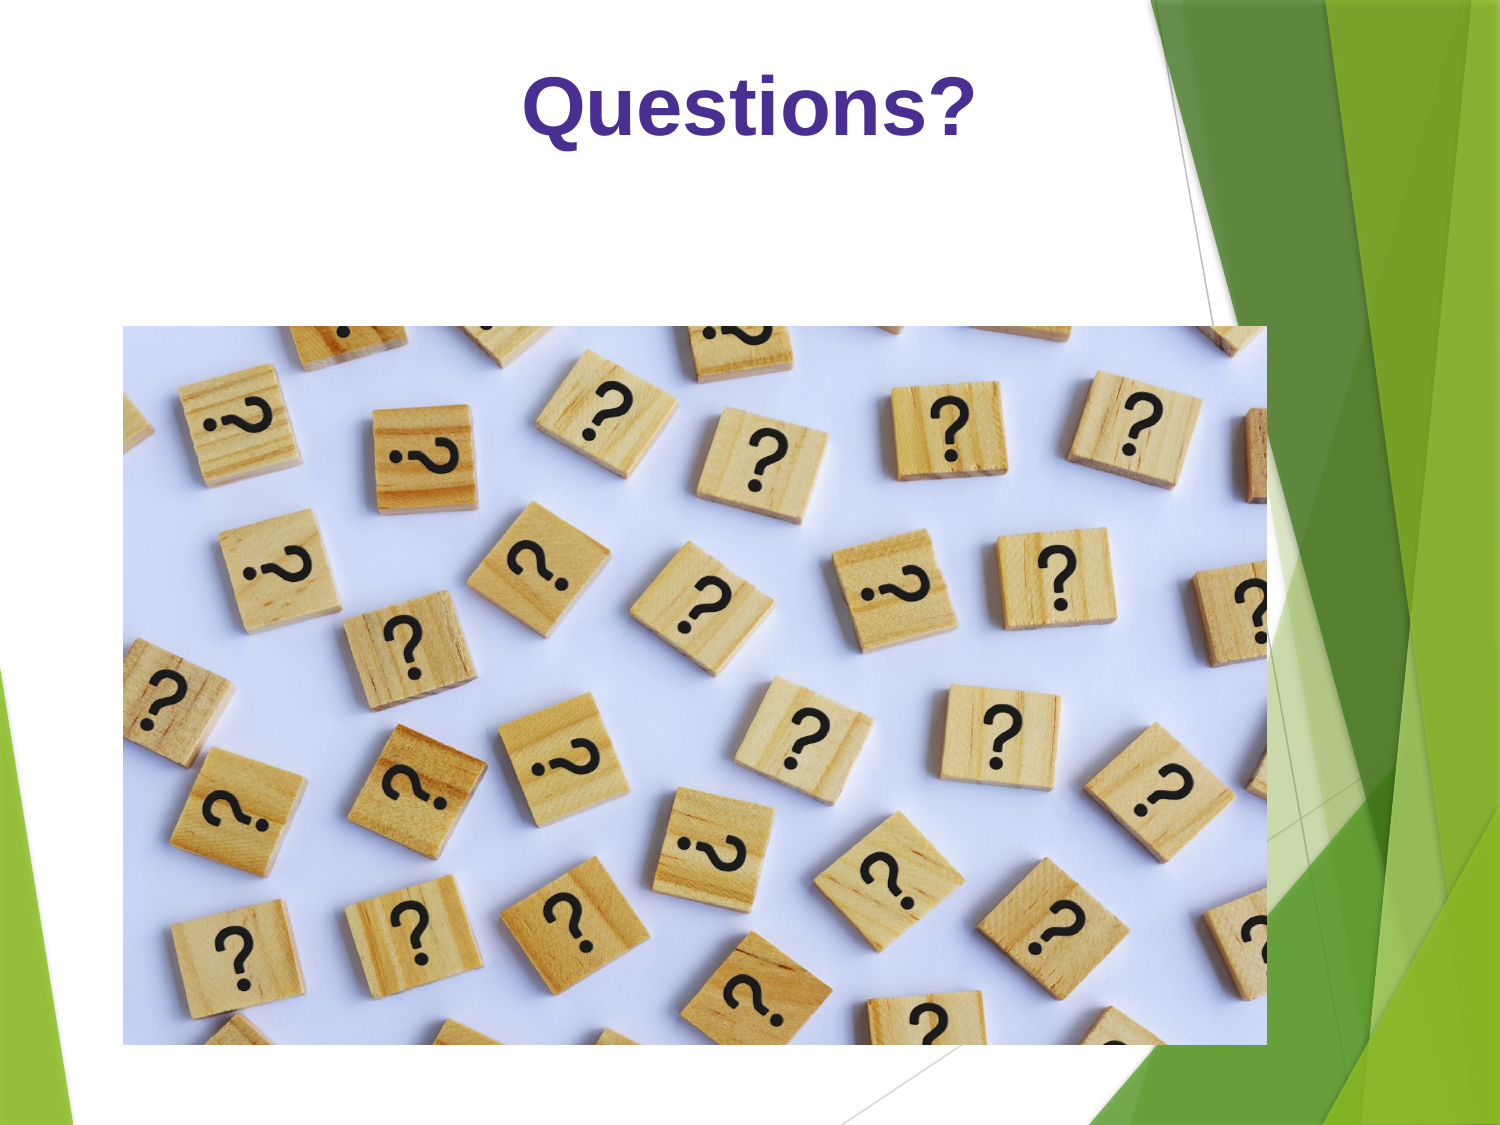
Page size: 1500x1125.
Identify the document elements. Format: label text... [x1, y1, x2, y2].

text_box [29, 243, 1471, 1106]
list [123, 325, 1267, 1046]
title Questions? [75, 45, 1425, 243]
picture [1267, 453, 1271, 672]
